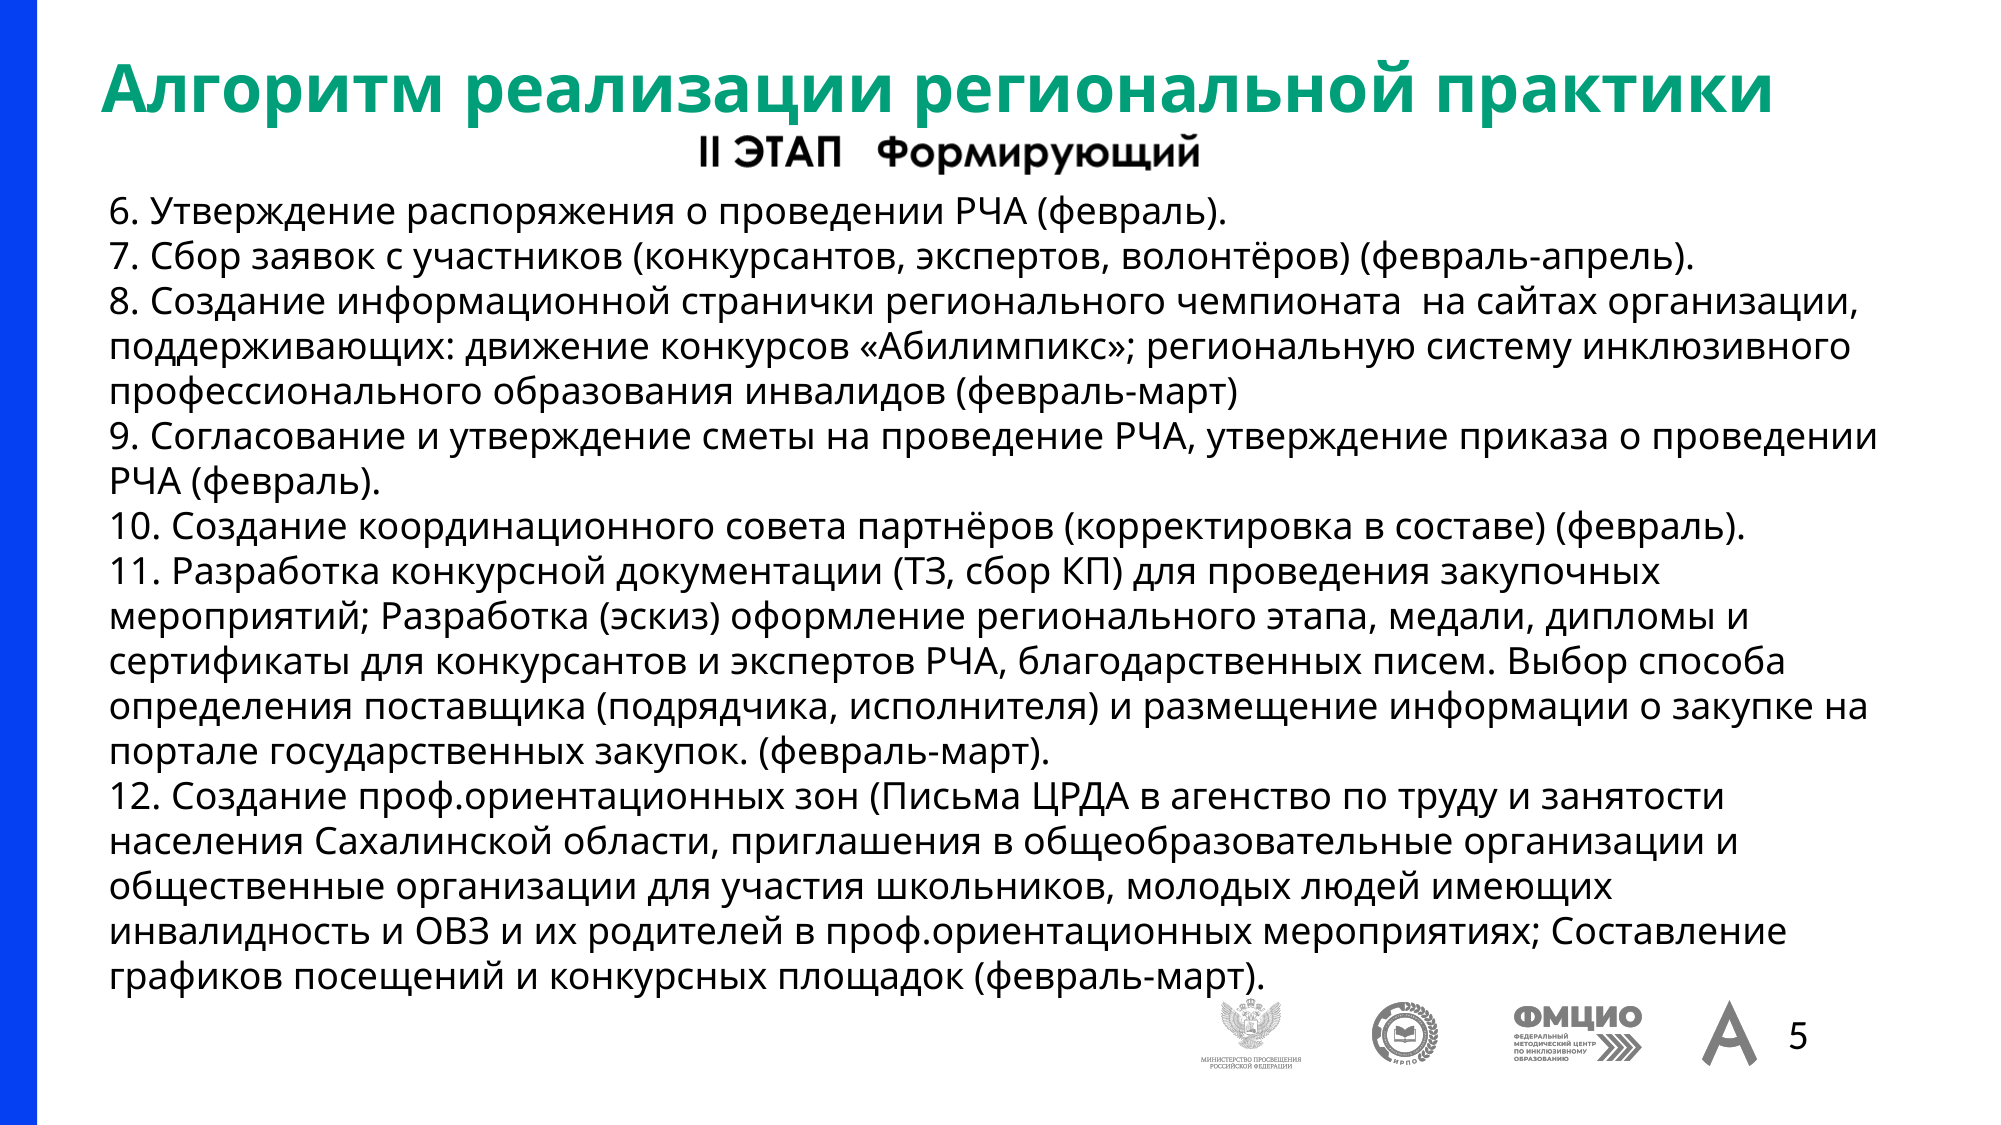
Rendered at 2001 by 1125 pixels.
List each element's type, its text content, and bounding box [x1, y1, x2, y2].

text_box [0, 0, 38, 1125]
picture [1372, 1050, 1438, 1065]
picture [1514, 1050, 1642, 1061]
picture [1702, 1050, 1757, 1066]
title Алгоритм реализации региональной практики [101, 59, 1891, 133]
picture [672, 112, 1727, 201]
text_box 6. Утверждение распоряжения о проведении РЧА (февраль). 7. Сбор заявок с участников (конкурсантов, экспертов, волонтёров) (февраль-апрель). 8. Создание информационной странички регионального чемпионата на сайтах организации, поддерживающих: движение конкурсов «Абилимпикс»; региональную систему инклюзивного профессионального образования инвалидов (февраль-март) 9. Согласование и утверждение сметы на проведение РЧА, утверждение приказа о проведении РЧА (февраль). 10. Создание координационного совета партнёров (корректировка в составе) (февраль). 11. Разработка конкурсной документации (ТЗ, сбор КП) для проведения закупочных мероприятий; Разработка (эскиз) оформление регионального этапа, медали, дипломы и сертификаты для конкурсантов и экспертов РЧА, благодарственных писем. Выбор способа определения поставщика (подрядчика, исполнителя) и размещение информации о закупке на портале государственных закупок. (февраль-март). 12. Создание проф.ориентационных зон (Письма ЦРДА в агенство по труду и занятости населения Сахалинской области, приглашения в общеобразовательные организации и общественные организации для участия школьников, молодых людей имеющих инвалидность и ОВЗ и их родителей в проф.ориентационных мероприятиях; Составление графиков посещений и конкурсных площадок (февраль-март). [93, 179, 1898, 1050]
picture [1201, 1050, 1301, 1069]
